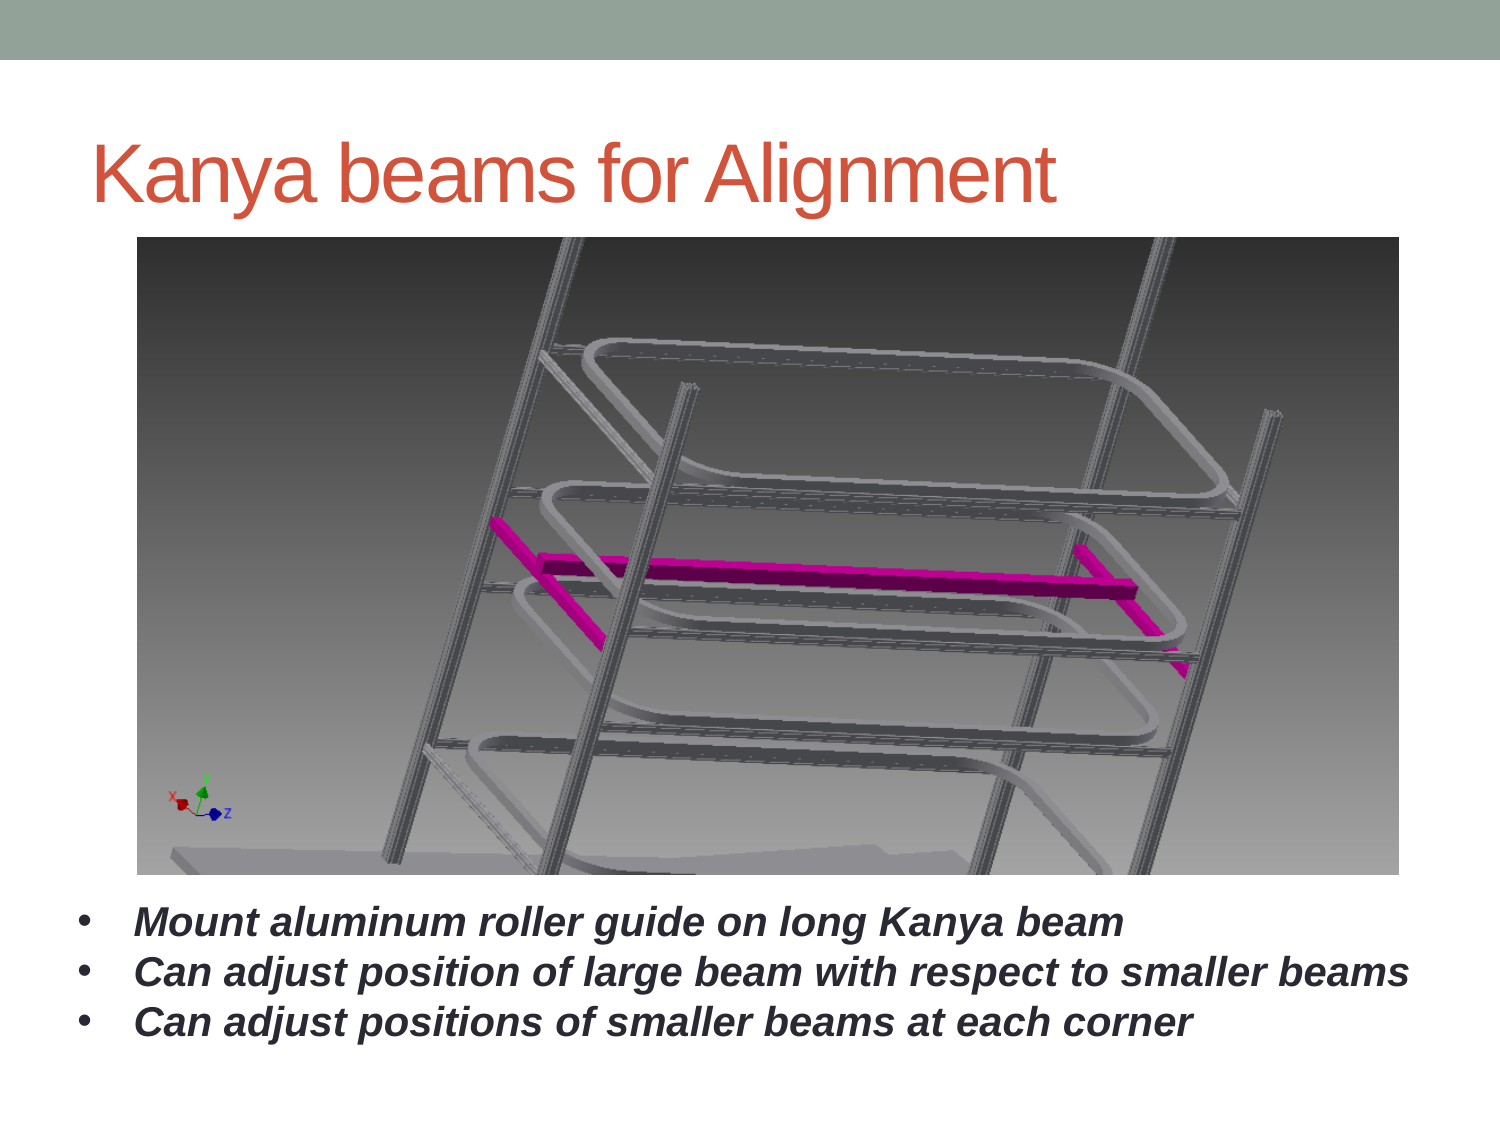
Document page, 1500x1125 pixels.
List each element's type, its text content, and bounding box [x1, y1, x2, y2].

text_box Mount aluminum roller guide on long Kanya beam Can adjust position of large beam with respect to smaller beams Can adjust positions of smaller beams at each corner [62, 887, 1438, 1098]
title Kanya beams for Alignment [75, 87, 1425, 250]
picture [137, 237, 1400, 876]
